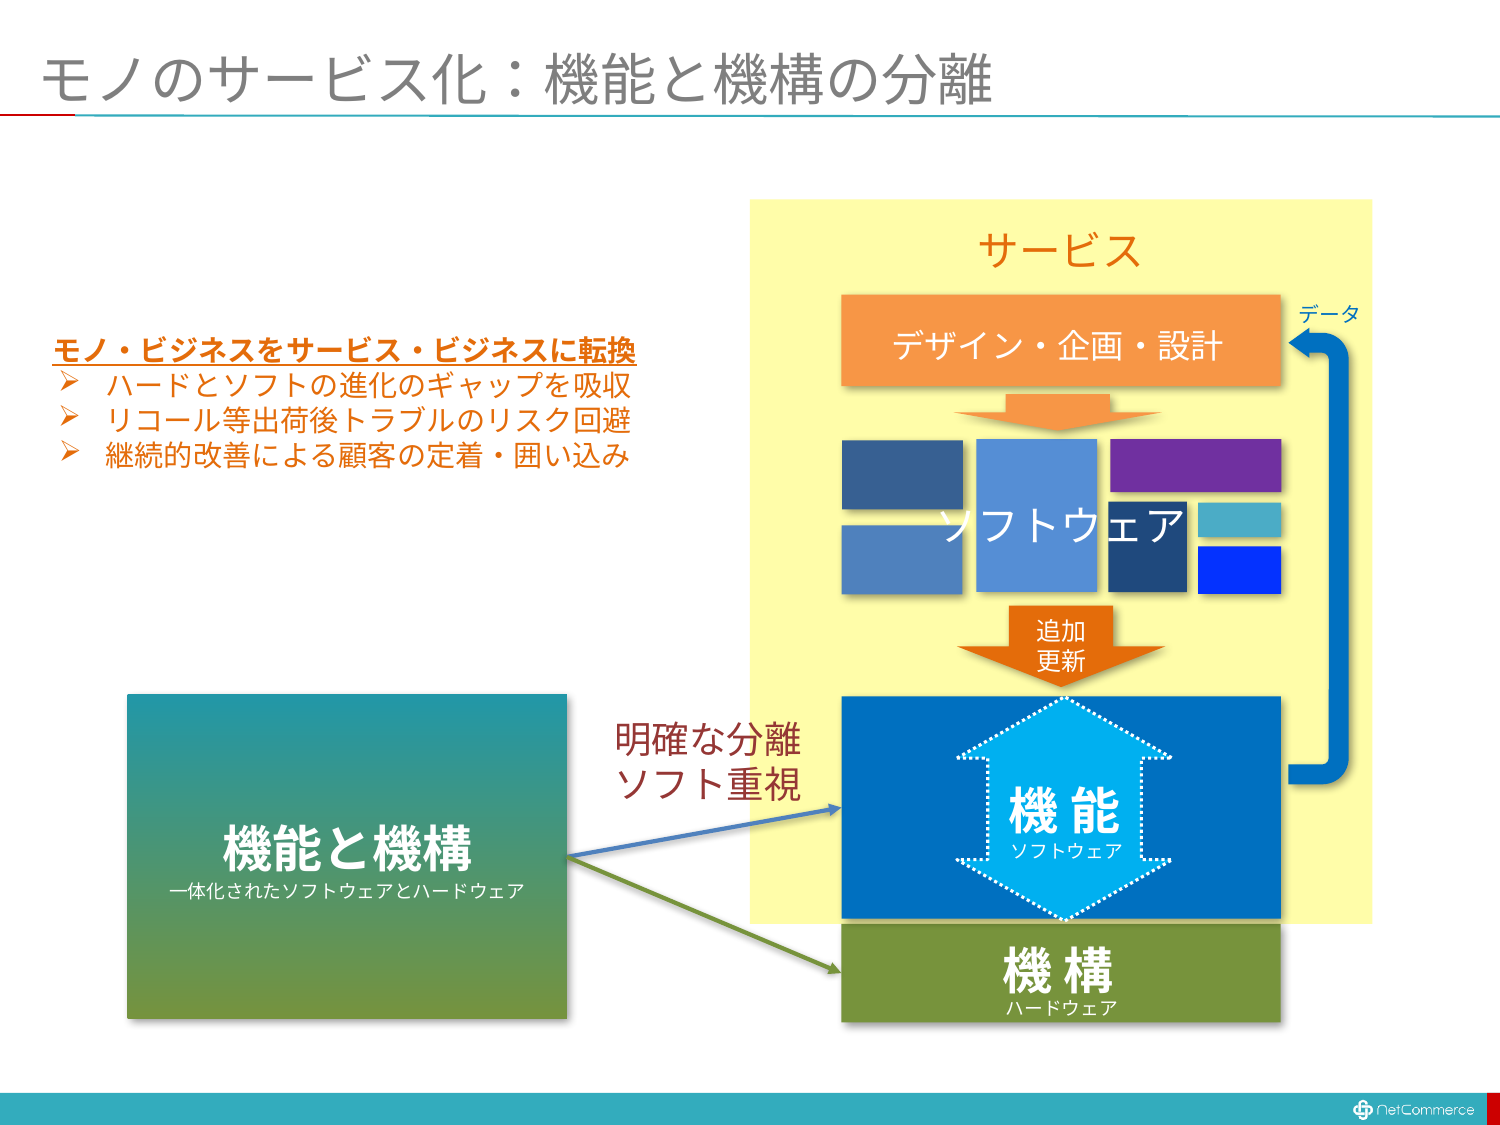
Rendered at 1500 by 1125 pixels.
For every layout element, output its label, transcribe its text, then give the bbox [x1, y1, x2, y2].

title モノのサービス化：機能と機構の分離 [37, 43, 1463, 112]
text_box [125, 693, 569, 1021]
picture [1352, 1098, 1474, 1120]
text_box 機能と機構 [207, 810, 487, 872]
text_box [566, 696, 1282, 1028]
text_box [749, 199, 1377, 925]
text_box モノ・ビジネスをサービス・ビジネスに転換 ハードとソフトの進化のギャップを吸収 リコール等出荷後トラブルのリスク回避 継続的改善による顧客の定着・囲い込み [37, 325, 653, 480]
text_box 一体化されたソフトウェアとハードウェア [154, 872, 540, 910]
